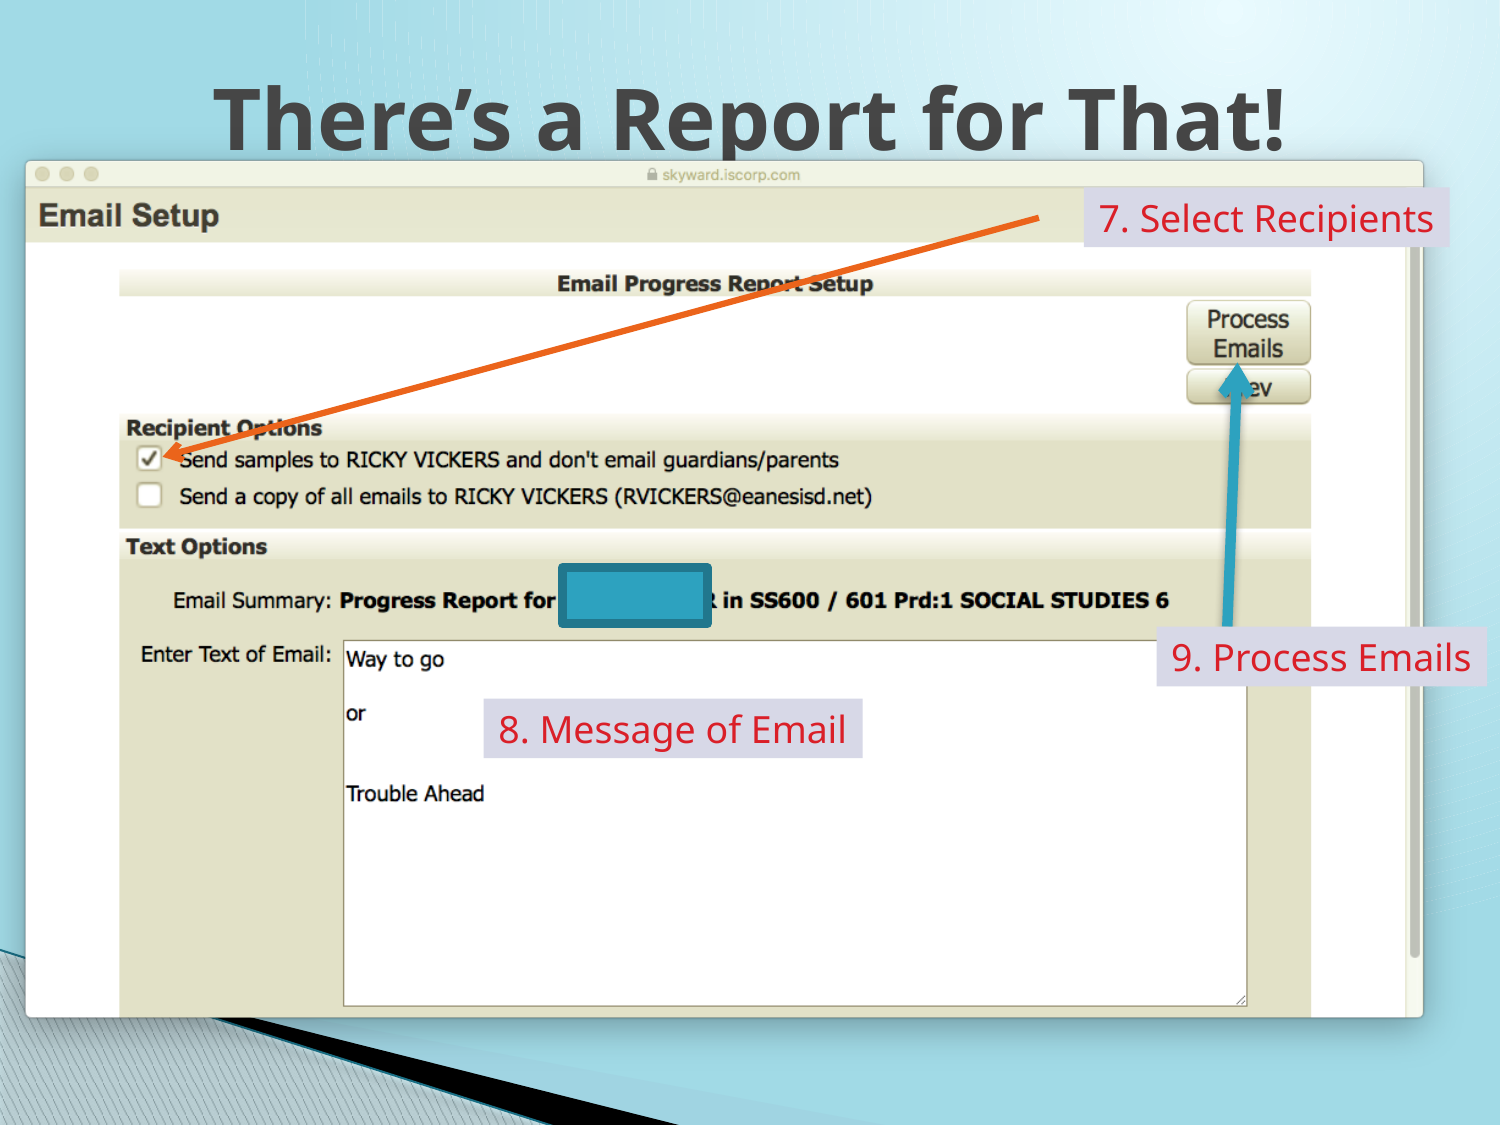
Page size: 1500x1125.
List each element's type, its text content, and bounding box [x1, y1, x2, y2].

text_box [1227, 362, 1238, 627]
title There’s a Report for That! [75, 45, 1425, 119]
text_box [162, 217, 1040, 457]
picture [0, 119, 1475, 1079]
text_box 9. Process Emails [1481, 626, 1488, 687]
